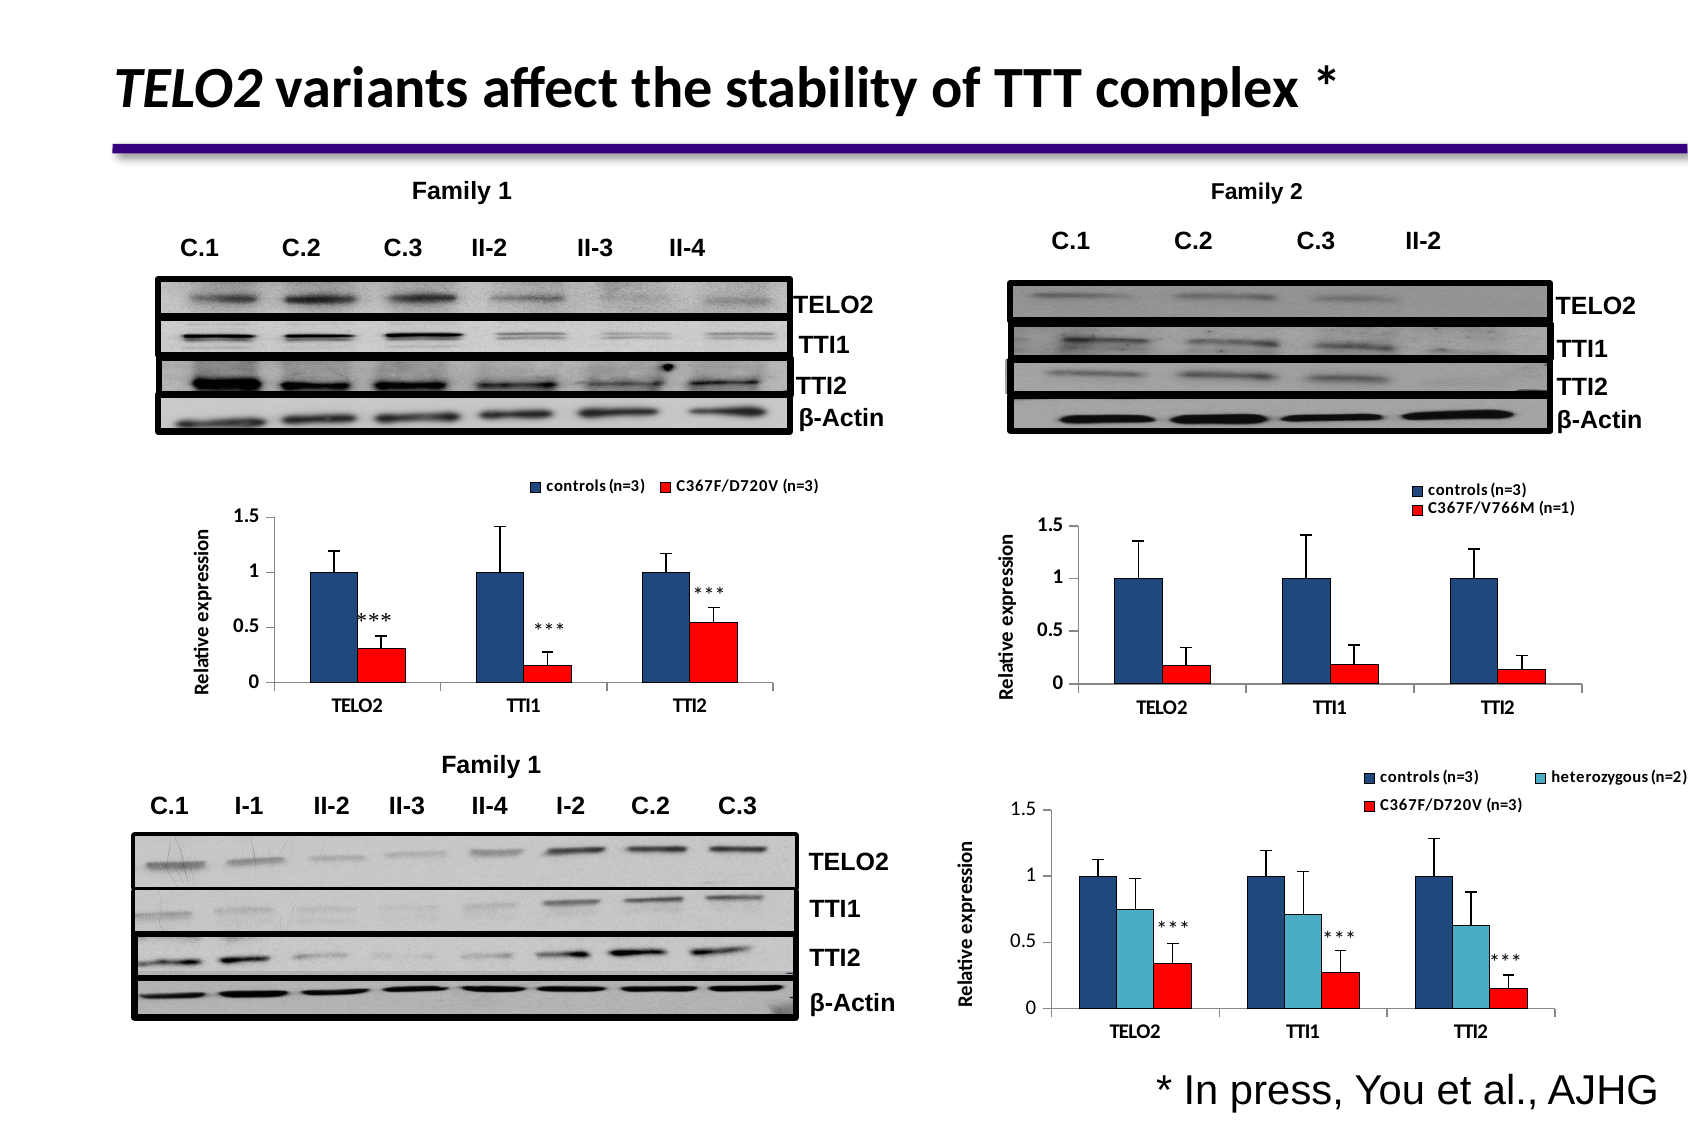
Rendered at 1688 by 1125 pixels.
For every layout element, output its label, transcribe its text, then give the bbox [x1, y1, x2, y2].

chart [142, 464, 834, 734]
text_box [151, 166, 958, 441]
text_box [1005, 216, 1688, 443]
chart [930, 740, 1688, 1056]
text_box TELO2 variants affect the stability of TTT complex * [98, 42, 1688, 144]
text_box * In press, You et al., AJHG [1141, 1064, 1675, 1121]
text_box Family 2 [1196, 169, 1442, 212]
text_box Family 1 [426, 742, 672, 780]
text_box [134, 781, 912, 1025]
chart [966, 472, 1627, 734]
